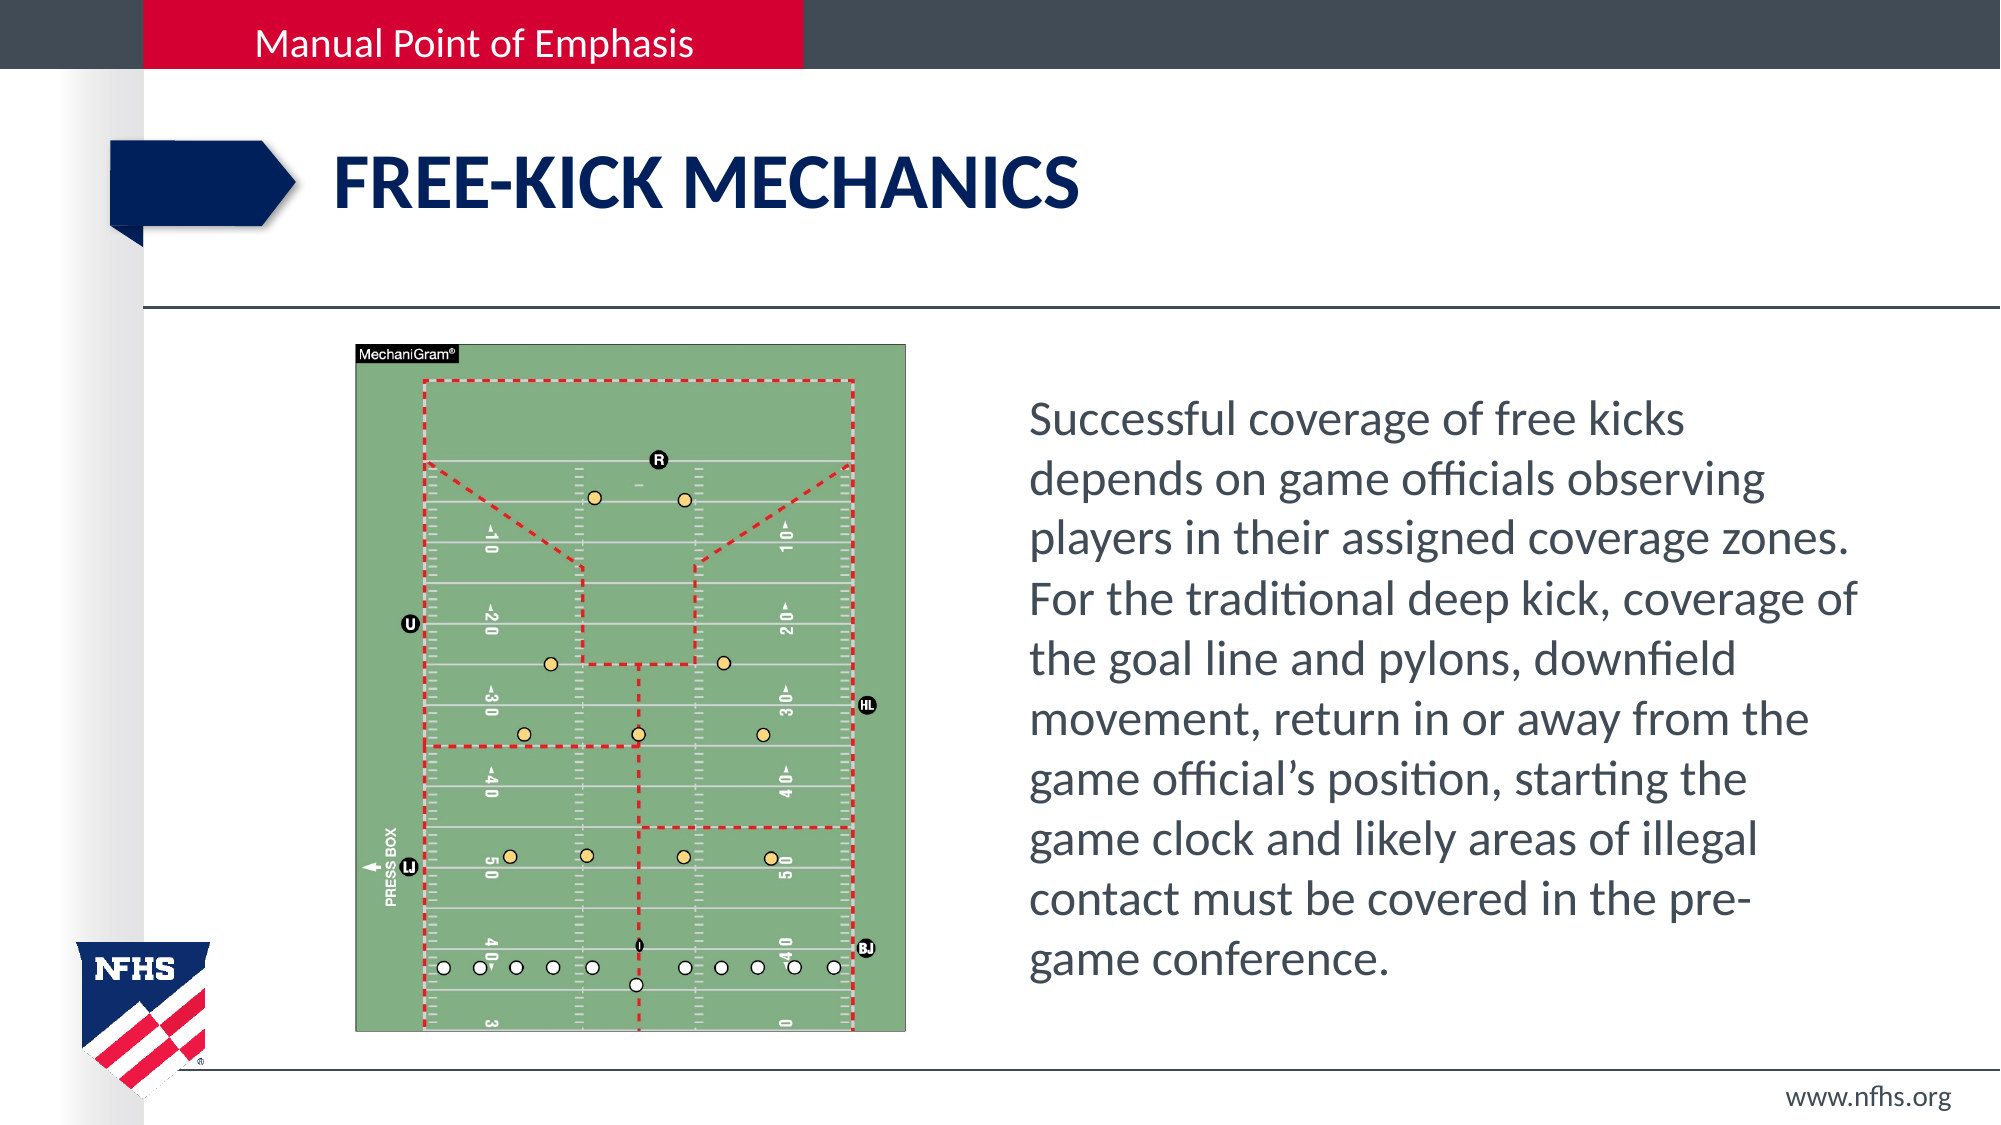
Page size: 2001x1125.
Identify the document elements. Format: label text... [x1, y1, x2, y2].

picture [76, 942, 210, 1099]
text_box Successful coverage of free kicks depends on game officials observing players in their assigned coverage zones. For the traditional deep kick, coverage of the goal line and pylons, downfield movement, return in or away from the game official’s position, starting the game clock and likely areas of illegal contact must be covered in the pre-game conference. [1014, 377, 1875, 993]
footer www.nfhs.org [1639, 1070, 1967, 1119]
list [344, 331, 921, 1045]
title FREE-KICK MECHANICS [318, 85, 1964, 285]
